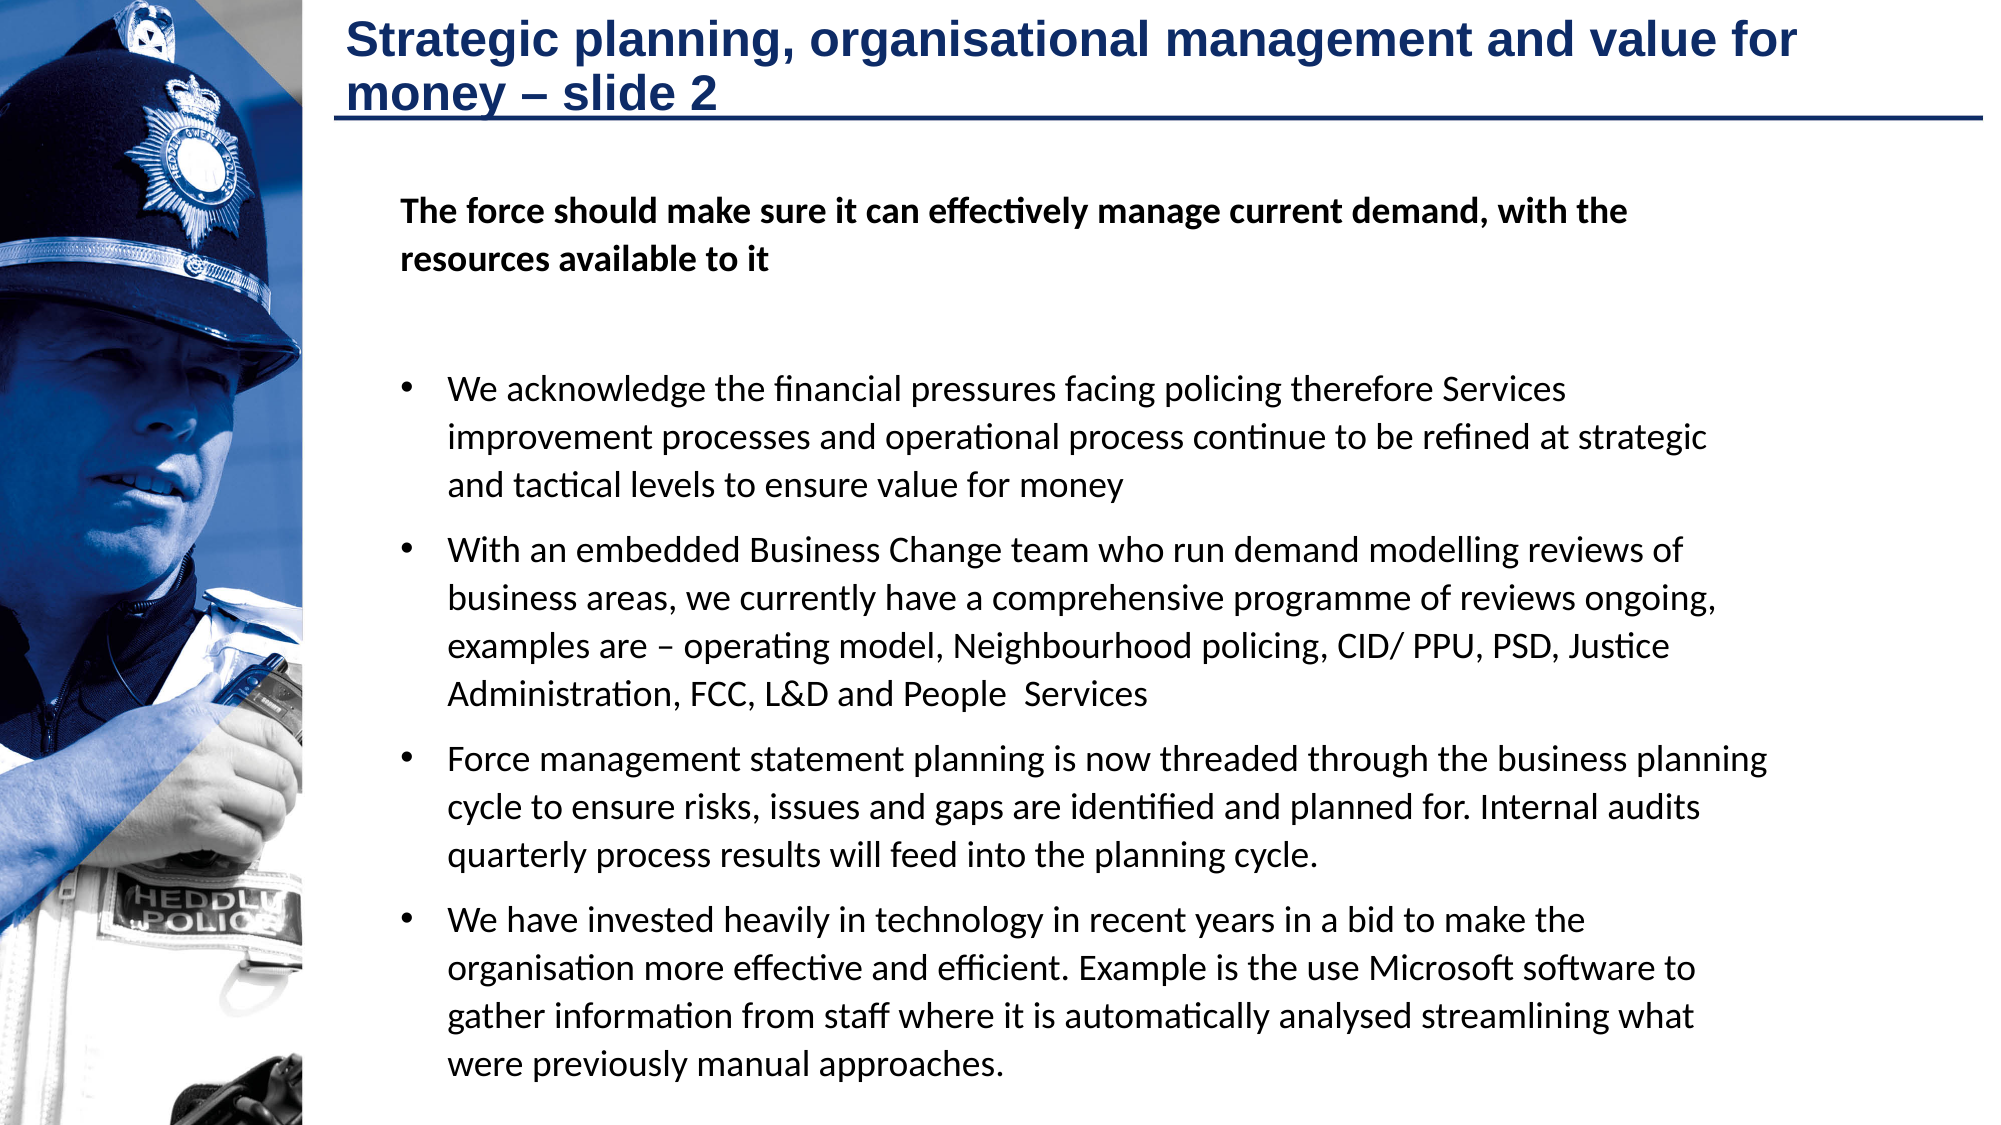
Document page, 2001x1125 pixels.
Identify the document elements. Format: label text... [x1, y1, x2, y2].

text_box The force should make sure it can effectively manage current demand, with the resources available to it We acknowledge the financial pressures facing policing therefore Services improvement processes and operational process continue to be refined at strategic and tactical levels to ensure value for money With an embedded Business Change team who run demand modelling reviews of business areas, we currently have a comprehensive programme of reviews ongoing, examples are – operating model, Neighbourhood policing, CID/ PPU, PSD, Justice Administration, FCC, L&D and People Services Force management statement planning is now threaded through the business planning cycle to ensure risks, issues and gaps are identified and planned for. Internal audits quarterly process results will feed into the planning cycle. We have invested heavily in technology in recent years in a bid to make the organisation more effective and efficient. Example is the use Microsoft software to gather information from staff where it is automatically analysed streamlining what were previously manual approaches. [385, 175, 1788, 1092]
picture [0, 0, 2001, 1125]
title Strategic planning, organisational management and value for money – slide 2 [330, 19, 1986, 116]
